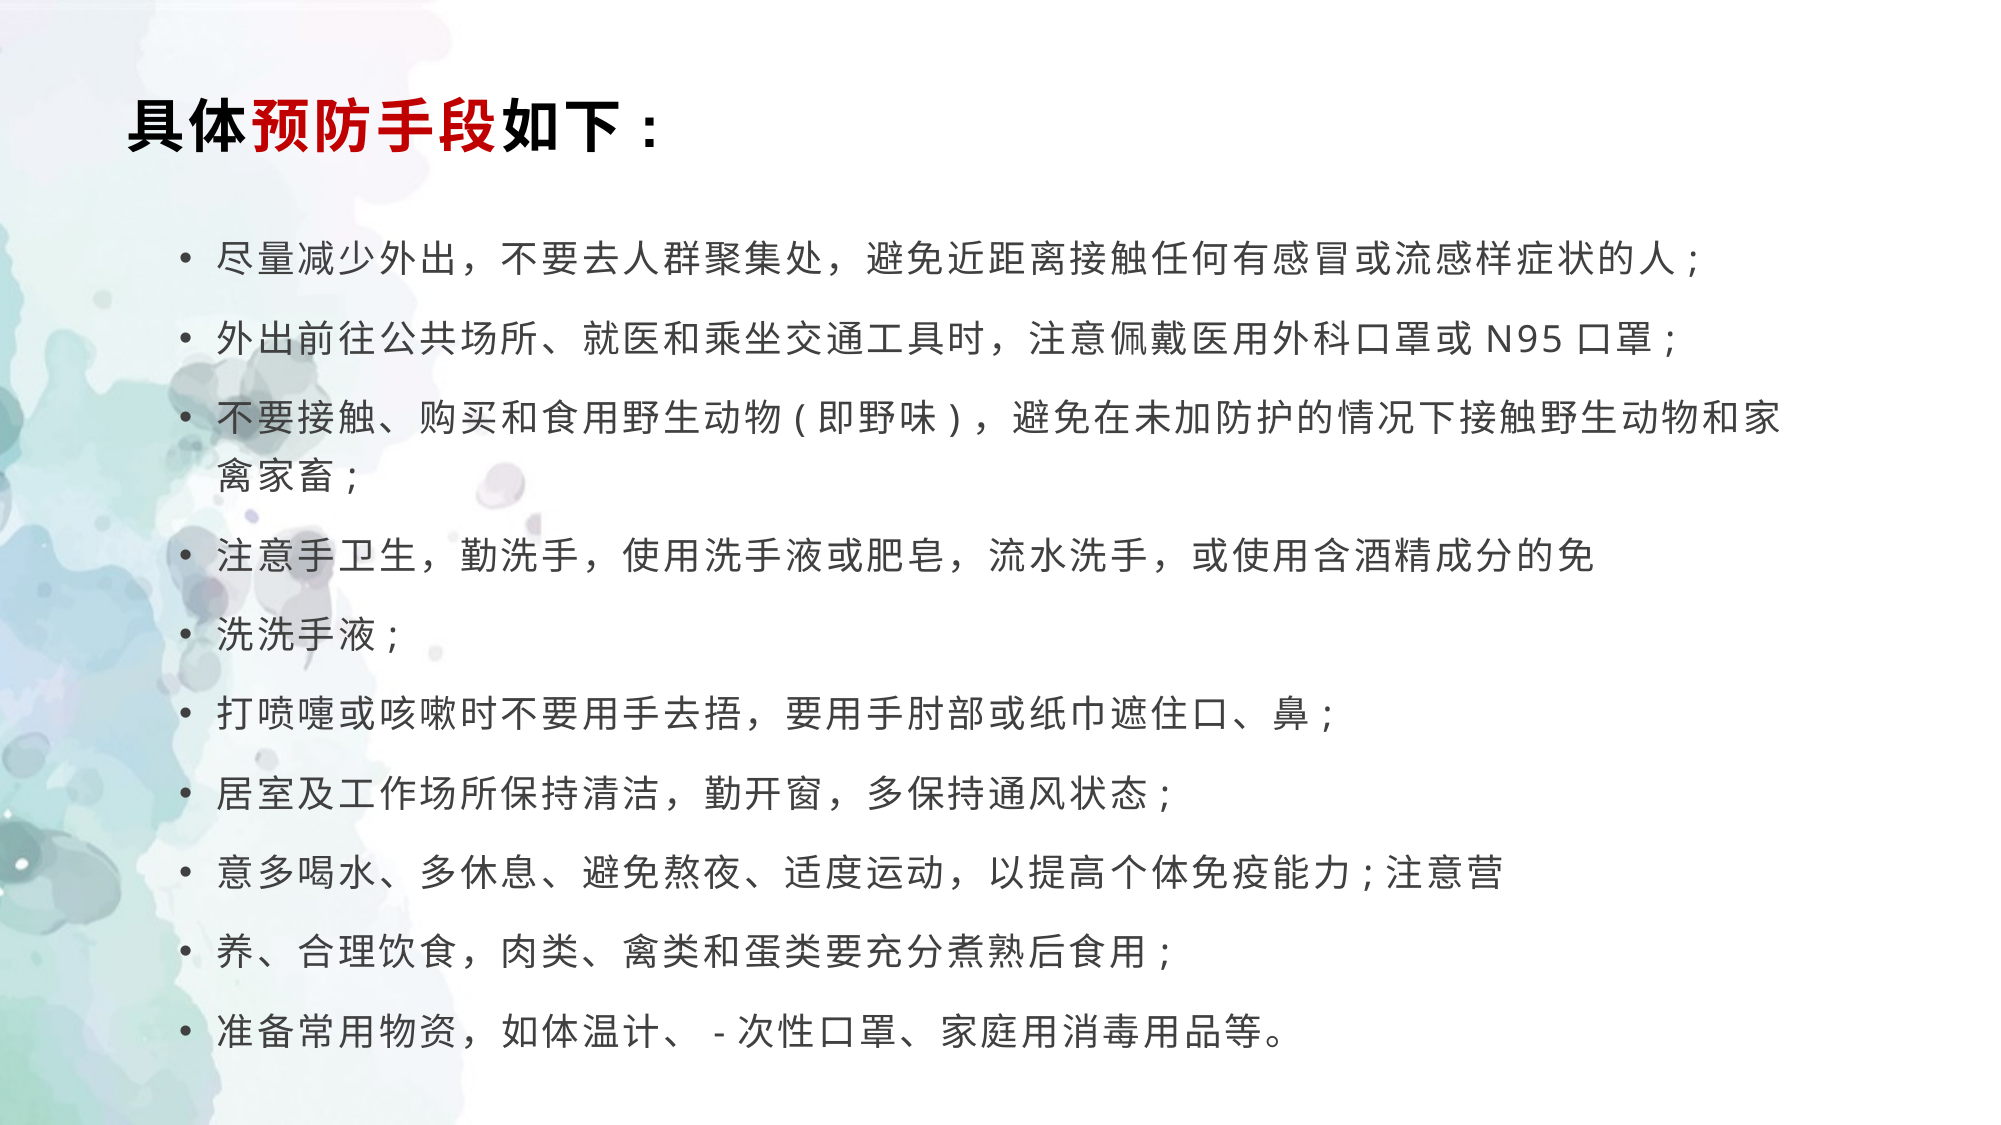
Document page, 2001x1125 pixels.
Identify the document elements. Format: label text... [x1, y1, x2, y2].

picture [0, 0, 2000, 1125]
list 尽量减少外出，不要去人群聚集处，避免近距离接触任何有感冒或流感样症状的人; 外出前往公共场所、就医和乘坐交通工具时，注意佩戴医用外科口罩或N95口罩; 不要接触、购买和食用野生动物(即野味)，避免在未加防护的情况下接触野生动物和家禽家畜; 注意手卫生，勤洗手，使用洗手液或肥皂，流水洗手，或使用含酒精成分的免 洗洗手液; 打喷嚏或咳嗽时不要用手去捂，要用手肘部或纸巾遮住口、鼻; 居室及工作场所保持清洁，勤开窗，多保持通风状态; 意多喝水、多休息、避免熬夜、适度运动，以提高个体免疫能力;注意营 养、合理饮食，肉类、禽类和蛋类要充分煮熟后食用; 准备常用物资，如体温计、-次性口罩、家庭用消毒用品等。 [162, 161, 1838, 1024]
title 具体预防手段如下: [109, 70, 1891, 178]
